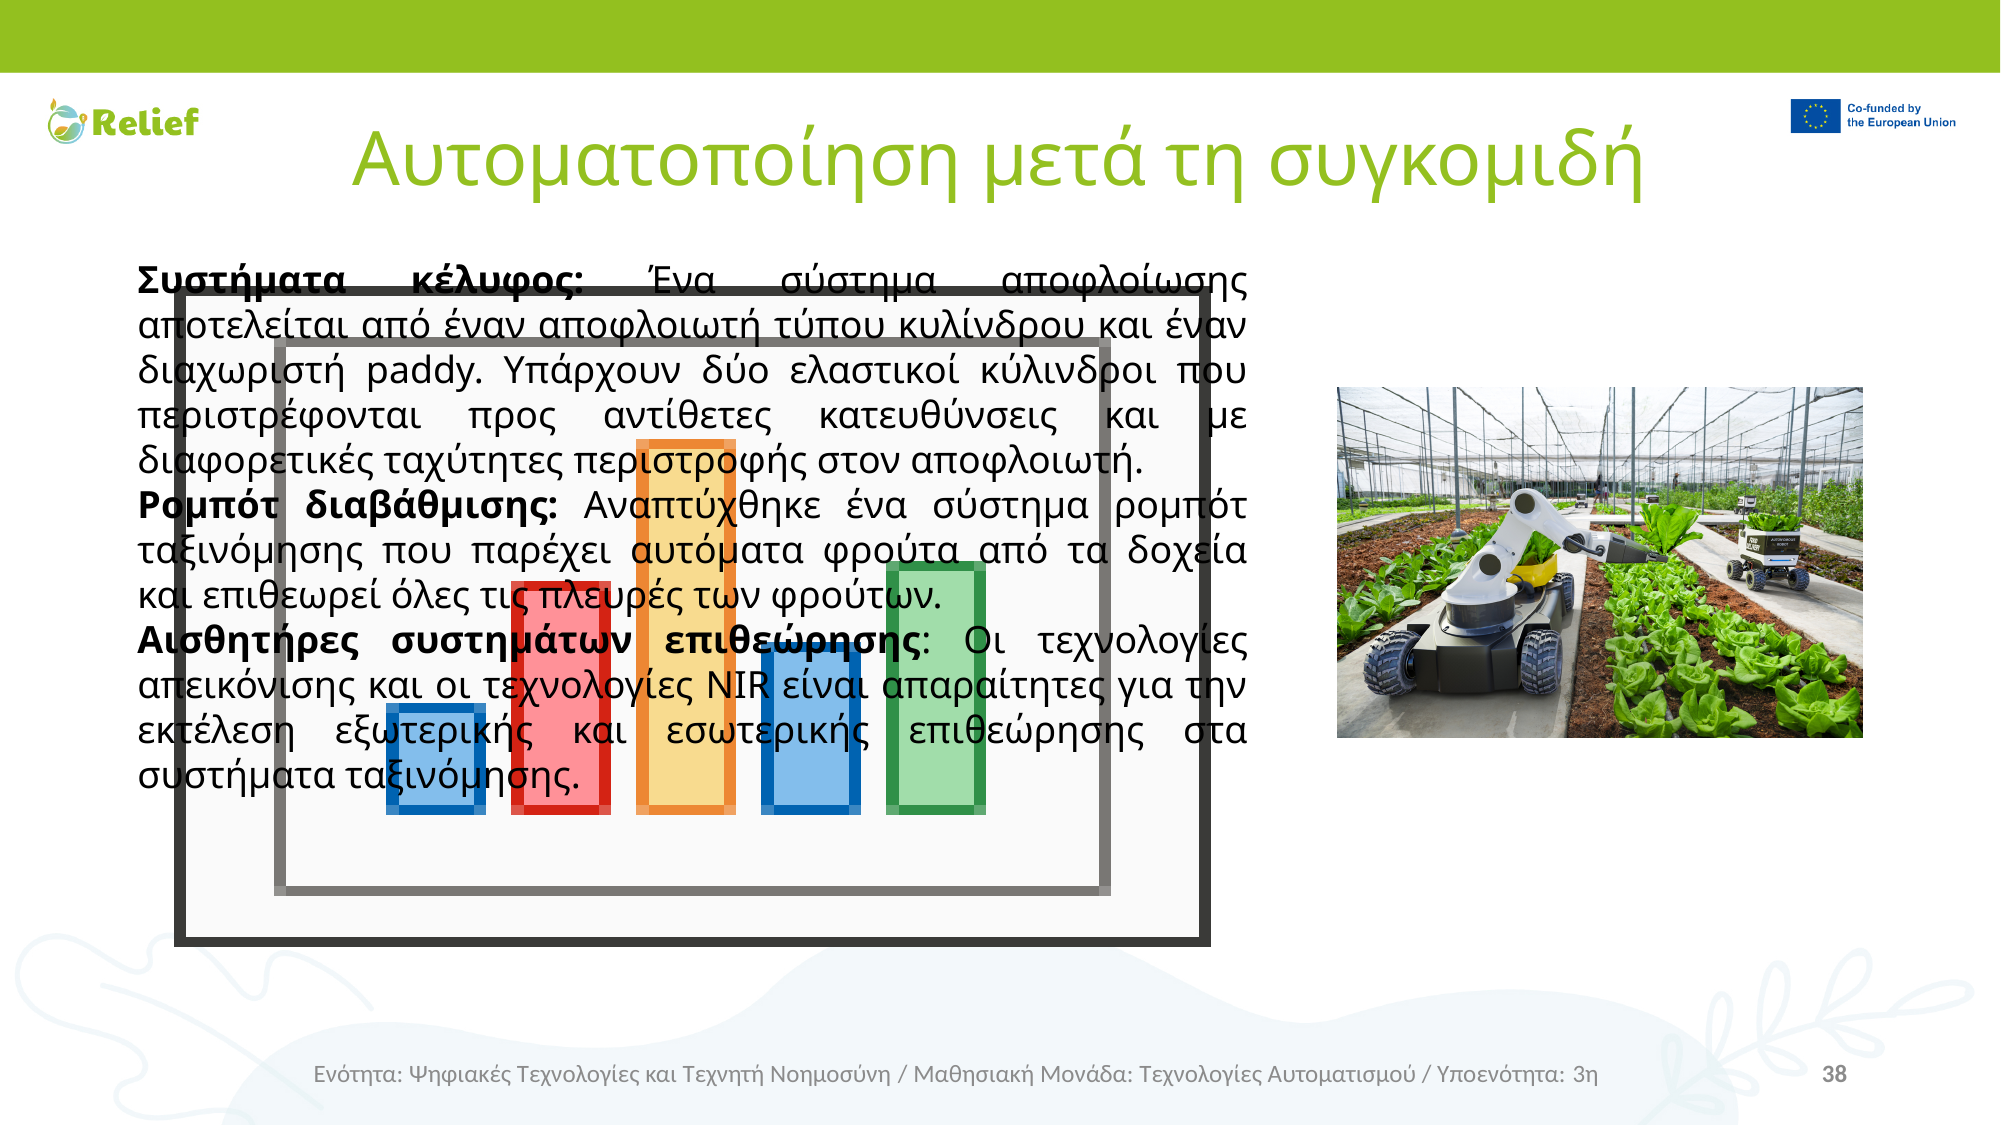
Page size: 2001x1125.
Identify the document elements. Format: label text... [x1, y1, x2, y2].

footer Ενότητα: Ψηφιακές Τεχνολογίες και Τεχνητή Νοημοσύνη / Μαθησιακή Μονάδα: Τεχνολογίες Αυτοματισμού / Υποενότητα: 3η [137, 1023, 1775, 1122]
text_box Συστήματα κέλυφος: Ένα σύστημα αποφλοίωσης αποτελείται από έναν αποφλοιωτή τύπου κυλίνδρου και έναν διαχωριστή paddy. Υπάρχουν δύο ελαστικοί κύλινδροι που περιστρέφονται προς αντίθετες κατευθύνσεις και με διαφορετικές ταχύτητες περιστροφής στον αποφλοιωτή. Ρομπότ διαβάθμισης: Αναπτύχθηκε ένα σύστημα ρομπότ ταξινόμησης που παρέχει αυτόματα φρούτα από τα δοχεία και επιθεωρεί όλες τις πλευρές των φρούτων. Αισθητήρες συστημάτων επιθεώρησης: Οι τεχνολογίες απεικόνισης και οι τεχνολογίες NIR είναι απαραίτητες για την εκτέλεση εξωτερικής και εσωτερικής επιθεώρησης στα συστήματα ταξινόμησης. [137, 256, 1249, 978]
slide_number 38 [1787, 1042, 1863, 1103]
title Αυτοματοποίηση μετά τη συγκομιδή [137, 111, 1863, 211]
picture [0, 0, 2001, 1125]
